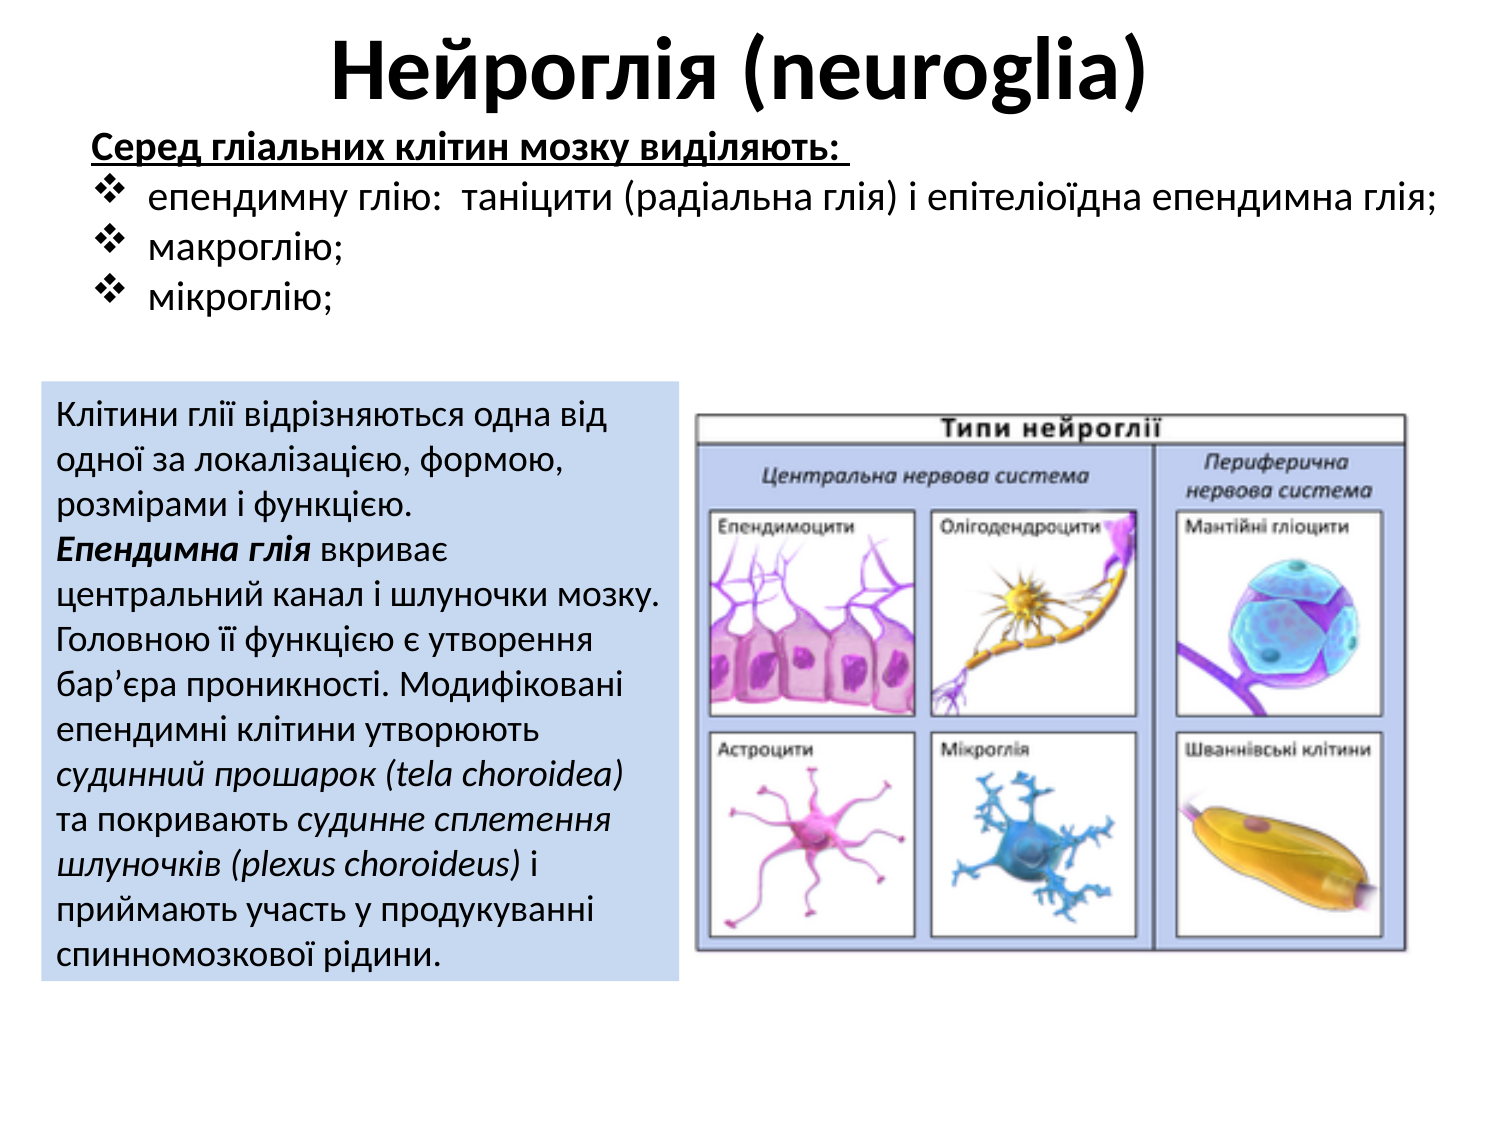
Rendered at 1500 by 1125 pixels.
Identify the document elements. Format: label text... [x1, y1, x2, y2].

text_box Серед гліальних клітин мозку виділяють: епендимну глію: таніцити (радіальна глія) і епітеліоїдна епендимна глія; макроглію; мікроглію; [76, 111, 1471, 327]
text_box Клітини глії відрізняються одна від одної за локалізацією, формою, розмірами і функцією. Епендимна глія вкриває центральний канал і шлуночки мозку. Головною її функцією є утворення бар’єра проникності. Модифіковані епендимні клітини утворюють судинний прошарок (tela choroidea) та покривають судинне сплетення шлуночків (plexus choroideus) і приймають участь у продукуванні спинномозкової рідини. [41, 381, 680, 982]
title Нейроглія (neuroglia) [64, 2, 1415, 126]
picture [693, 411, 1415, 957]
